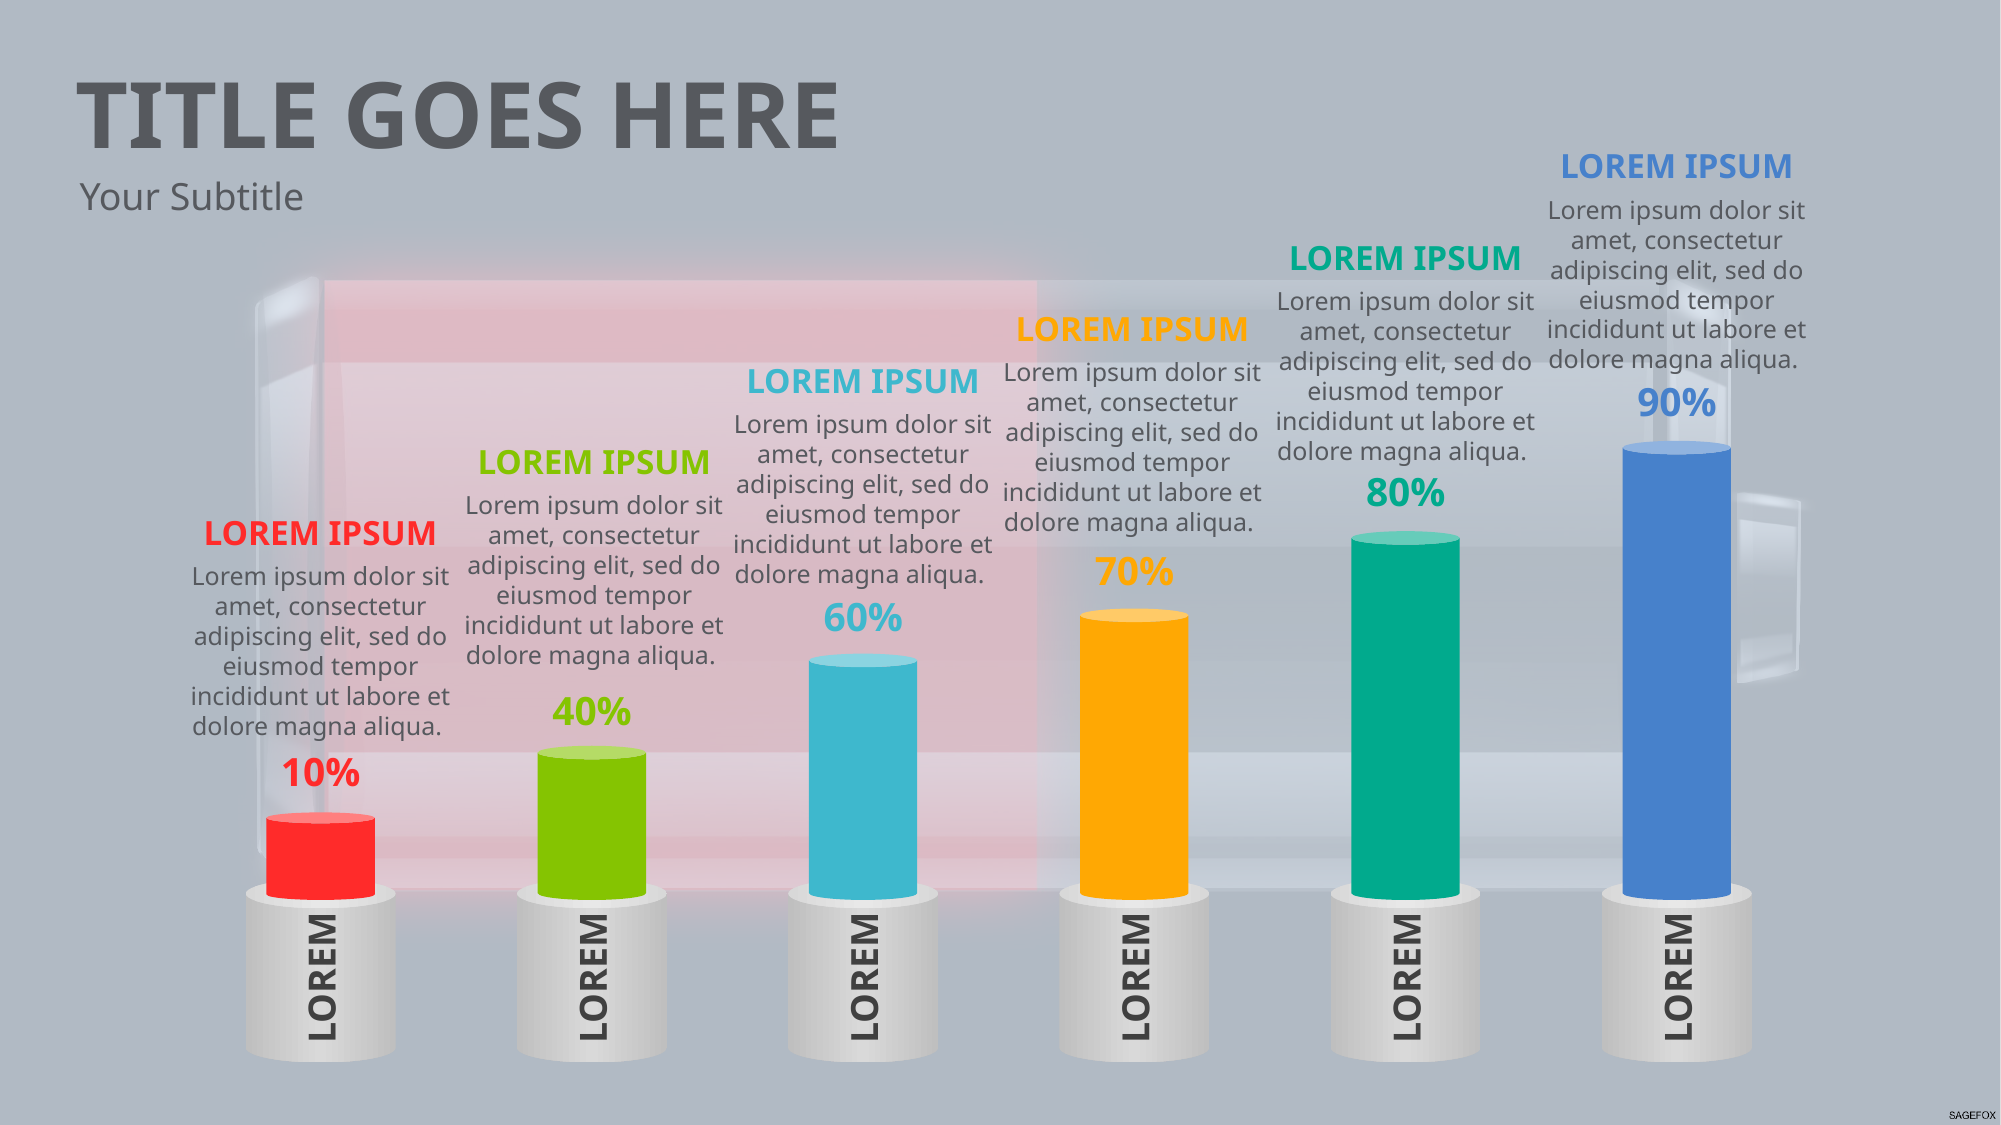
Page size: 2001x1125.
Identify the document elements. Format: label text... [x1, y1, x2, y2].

text_box LOREM [245, 883, 396, 1063]
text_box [60, 49, 1020, 227]
picture [1925, 0, 2001, 1125]
text_box [808, 653, 918, 900]
text_box LOREM IPSUM Lorem ipsum dolor sit amet, consectetur adipiscing elit, sed do eiusmod tempor incididunt ut labore et dolore magna aliqua. [982, 300, 1283, 544]
text_box [537, 745, 647, 901]
text_box LOREM IPSUM Lorem ipsum dolor sit amet, consectetur adipiscing elit, sed do eiusmod tempor incididunt ut labore et dolore magna aliqua. [713, 352, 1014, 596]
text_box [1351, 531, 1460, 901]
text_box 40% [537, 678, 647, 741]
text_box LOREM [516, 883, 667, 1063]
text_box [266, 812, 375, 900]
text_box LOREM IPSUM Lorem ipsum dolor sit amet, consectetur adipiscing elit, sed do eiusmod tempor incididunt ut labore et dolore magna aliqua. [444, 433, 745, 677]
text_box LOREM [1059, 883, 1210, 1063]
text_box LOREM [788, 883, 939, 1063]
text_box 80% [1351, 473, 1461, 522]
text_box [1080, 608, 1189, 900]
text_box 60% [808, 596, 918, 647]
text_box [1622, 440, 1731, 901]
text_box LOREM IPSUM Lorem ipsum dolor sit amet, consectetur adipiscing elit, sed do eiusmod tempor incididunt ut labore et dolore magna aliqua. [1255, 229, 1556, 473]
text_box LOREM IPSUM Lorem ipsum dolor sit amet, consectetur adipiscing elit, sed do eiusmod tempor incididunt ut labore et dolore magna aliqua. [170, 504, 471, 748]
text_box LOREM [1601, 883, 1752, 1063]
text_box LOREM IPSUM Lorem ipsum dolor sit amet, consectetur adipiscing elit, sed do eiusmod tempor incididunt ut labore et dolore magna aliqua. [1526, 138, 1827, 382]
text_box 90% [1622, 382, 1732, 432]
text_box 70% [1080, 544, 1189, 601]
text_box 10% [266, 748, 376, 802]
text_box LOREM [1330, 883, 1481, 1063]
